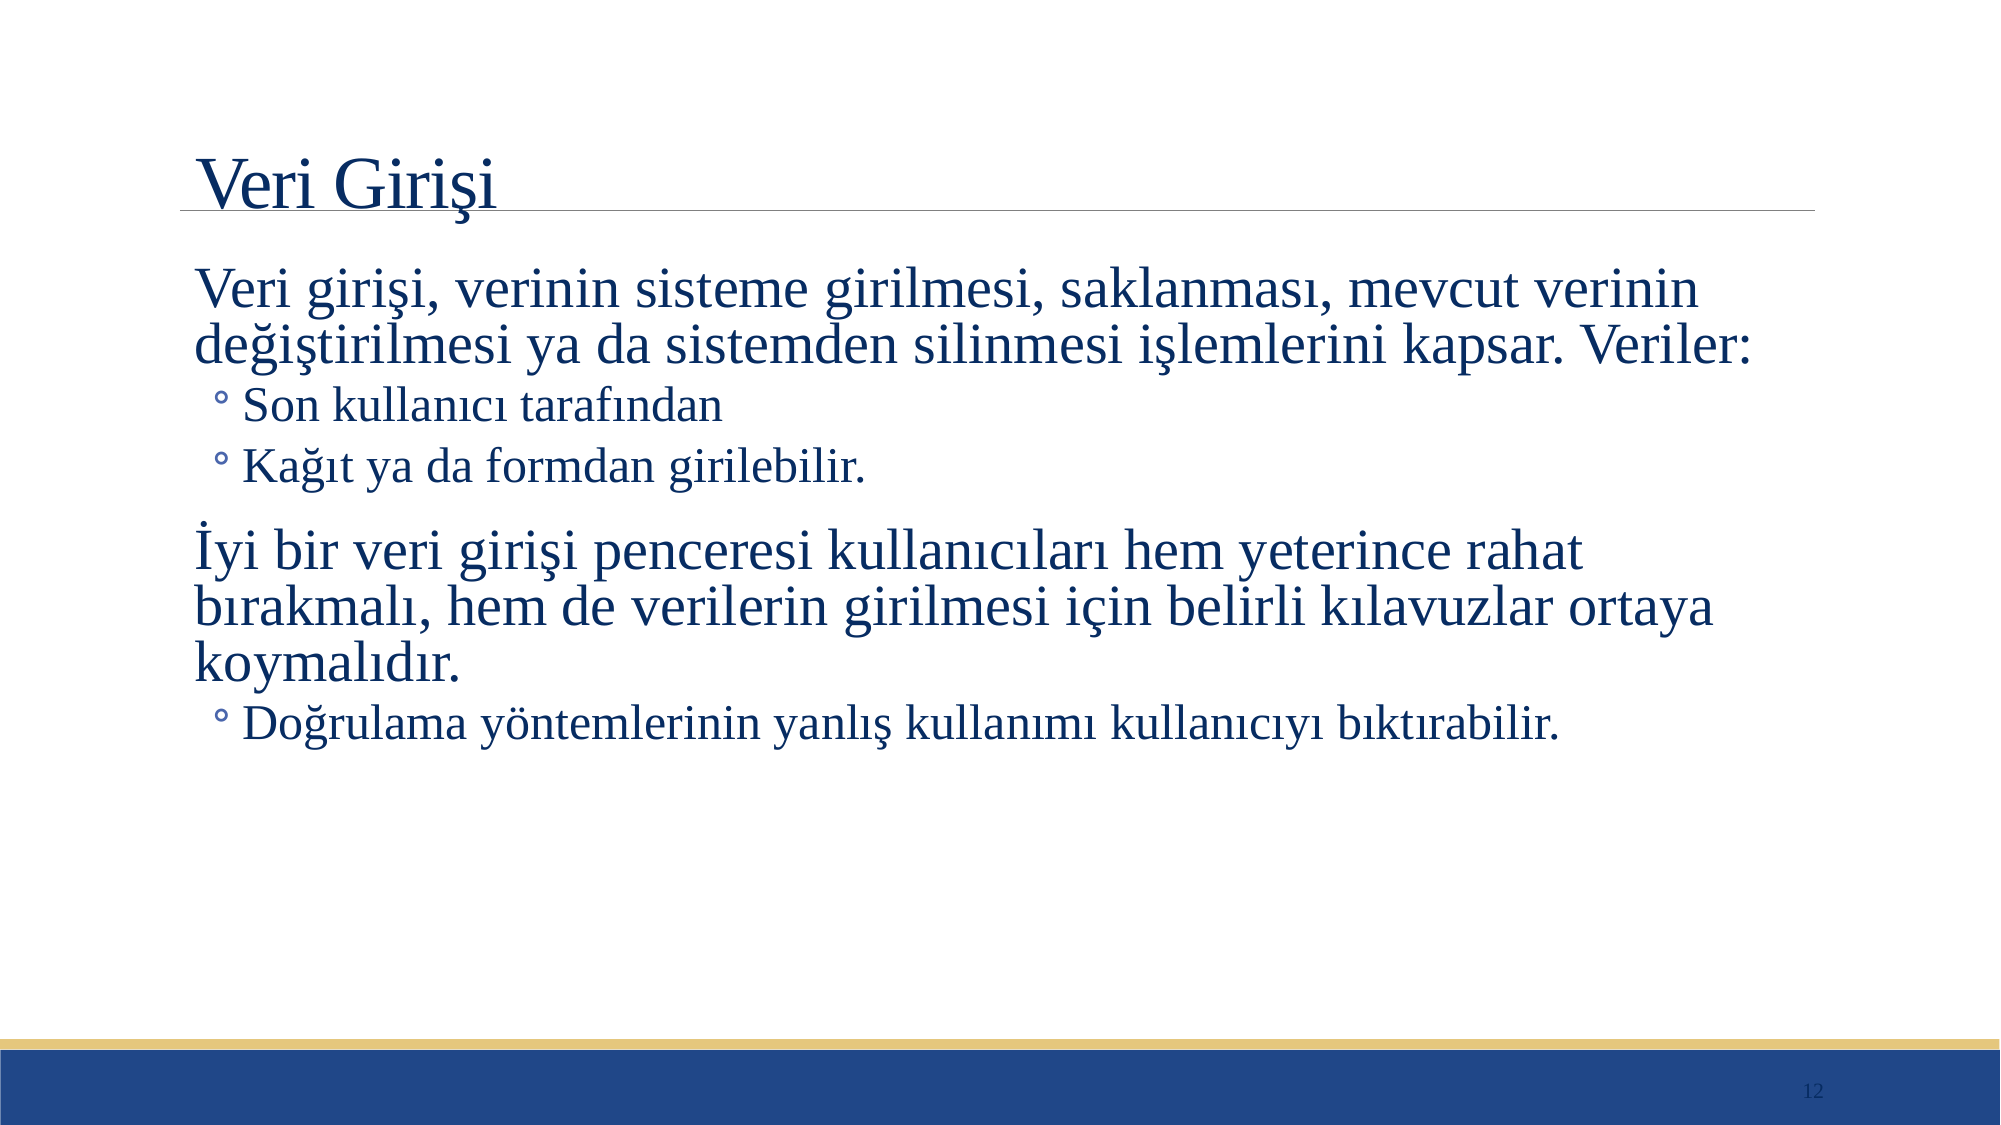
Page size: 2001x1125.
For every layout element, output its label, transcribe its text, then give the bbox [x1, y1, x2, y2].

title Veri Girişi [179, 47, 1830, 232]
slide_number 12 [1624, 1059, 1840, 1120]
list Veri girişi, verinin sisteme girilmesi, saklanması, mevcut verinin değiştirilmesi ya da sistemden silinmesi işlemlerini kapsar. Veriler: Son kullanıcı tarafından Kağıt ya da formdan girilebilir. İyi bir veri girişi penceresi kullanıcıları hem yeterince rahat bırakmalı, hem de verilerin girilmesi için belirli kılavuzlar ortaya koymalıdır. Doğrulama yöntemlerinin yanlış kullanımı kullanıcıyı bıktırabilir. [179, 255, 1830, 1022]
